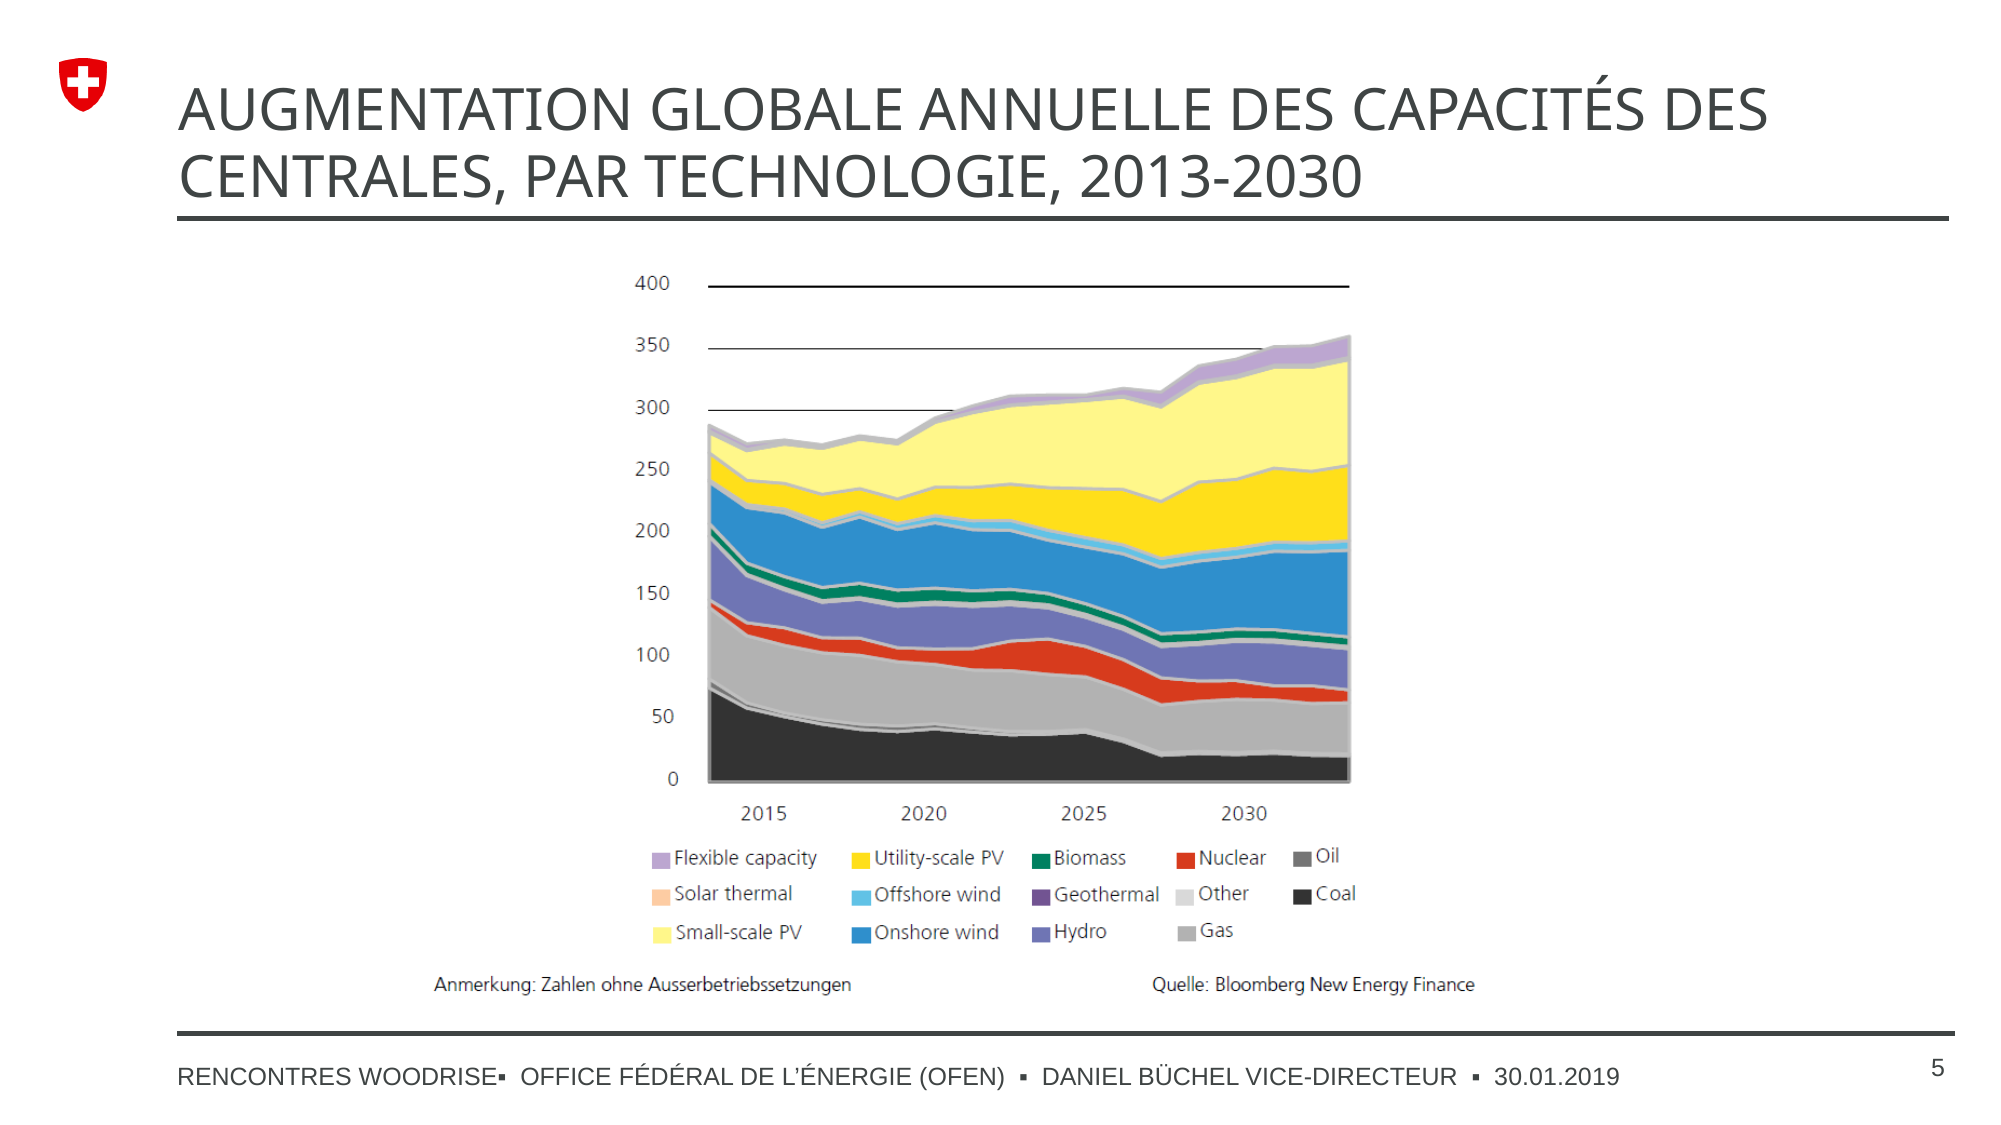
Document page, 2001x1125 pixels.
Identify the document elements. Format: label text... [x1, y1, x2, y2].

slide_number 5 [1826, 1051, 1945, 1099]
title Augmentation Globale annuelle des capacités des centrales, par technologie, 2013-2030 [178, 73, 1951, 209]
picture [421, 250, 1493, 1017]
picture [59, 58, 108, 113]
